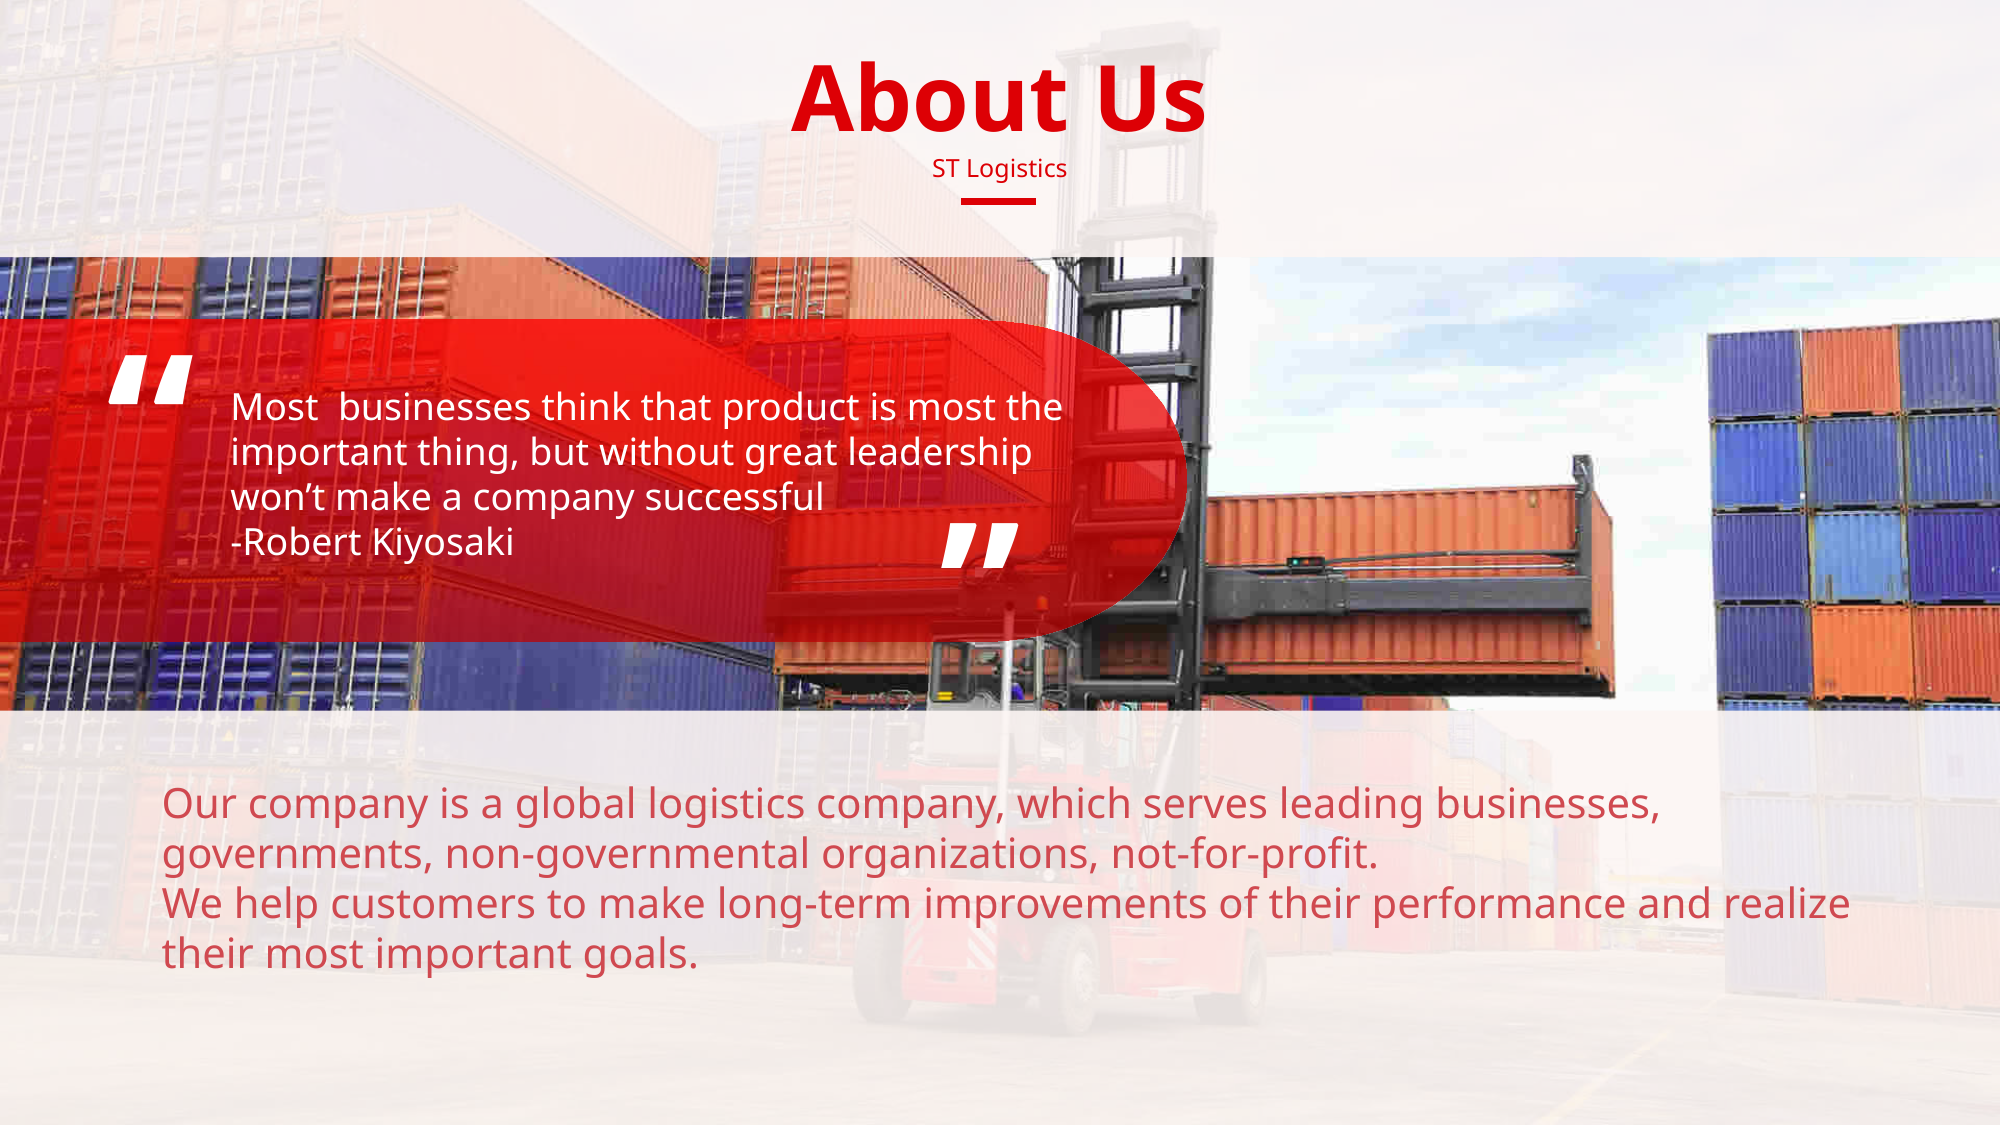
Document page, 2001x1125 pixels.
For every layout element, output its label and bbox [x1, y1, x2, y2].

text_box [85, 290, 1109, 701]
picture [0, 0, 2000, 1125]
